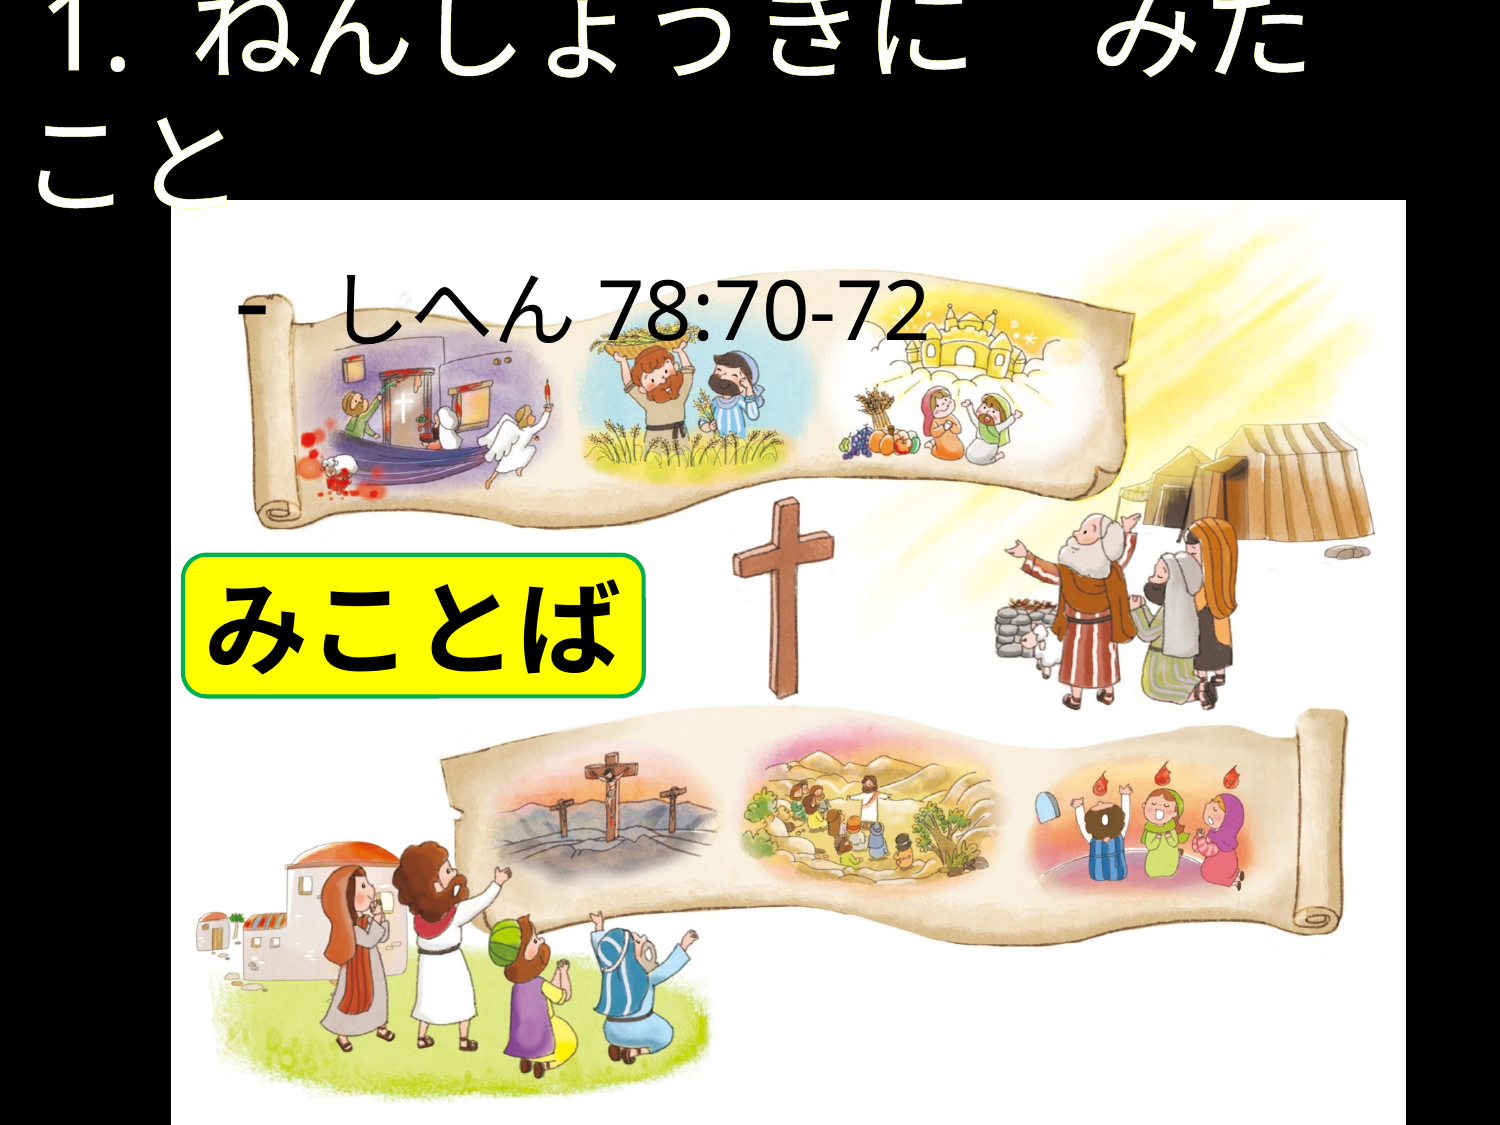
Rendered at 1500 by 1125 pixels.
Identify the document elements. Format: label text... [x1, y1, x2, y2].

title 1. ねんしょうきに みた こと - しへん78:70-72 [4, 52, 1500, 268]
picture [170, 200, 1406, 1125]
